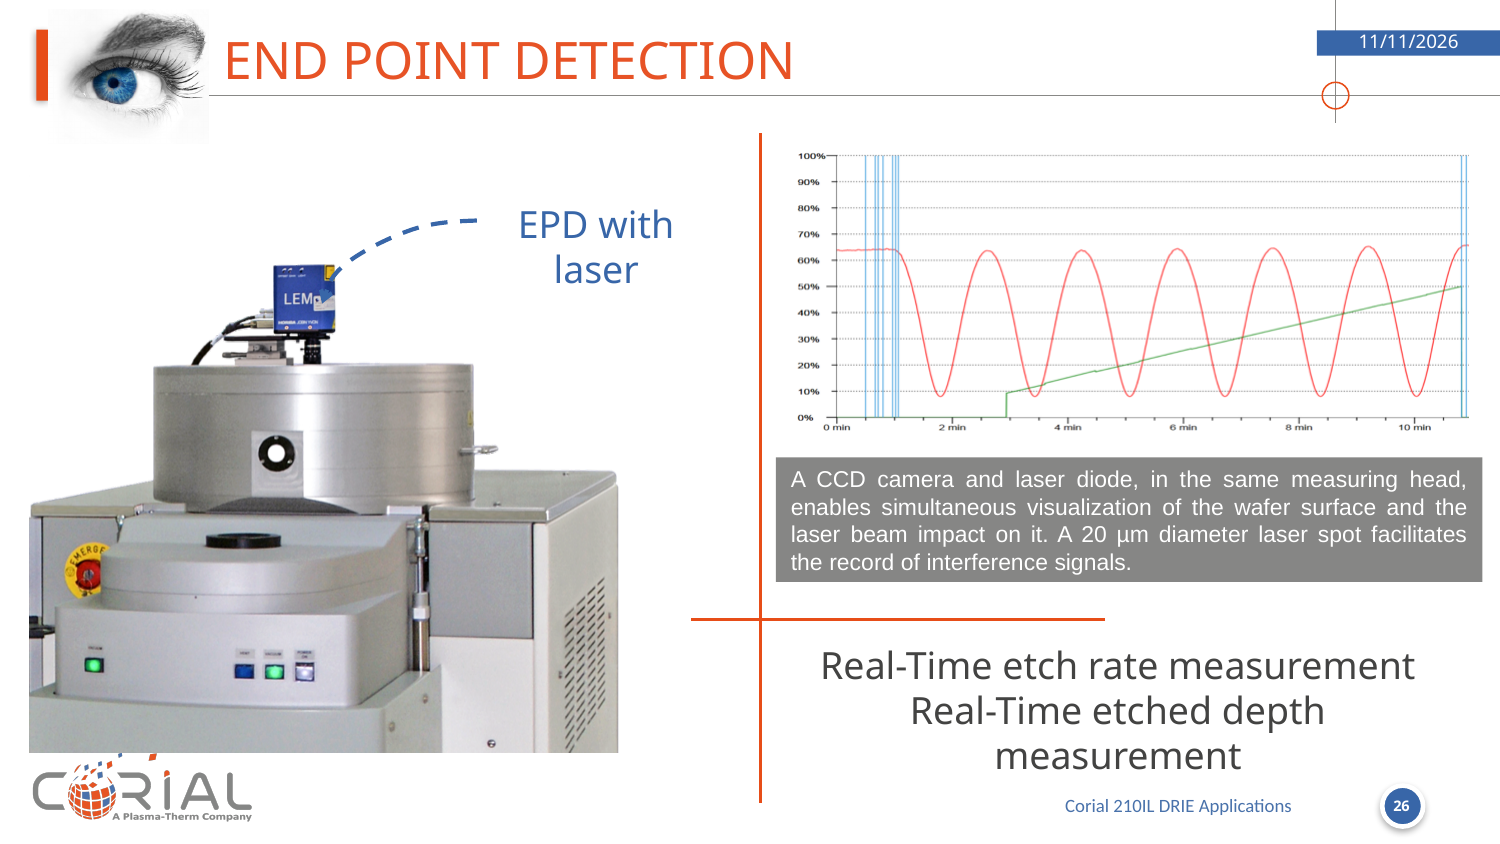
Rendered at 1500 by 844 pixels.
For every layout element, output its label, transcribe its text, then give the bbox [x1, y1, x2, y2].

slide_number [1316, 30, 1500, 56]
picture [796, 149, 1469, 434]
picture [28, 161, 623, 753]
text_box Real-Time etch rate measurement Real-Time etched depth measurement [771, 634, 1465, 785]
text_box EPD with laser [627, 193, 711, 299]
text_box A CCD camera and laser diode, in the same measuring head, enables simultaneous visualization of the wafer surface and the laser beam impact on it. A 20 µm diameter laser spot facilitates the record of interference signals. [775, 457, 1483, 582]
picture [48, 9, 209, 144]
title End point detection [208, 20, 1318, 98]
footer Corial 210IL DRIE Applications [1021, 785, 1336, 824]
slide_number 26 [1376, 785, 1427, 827]
